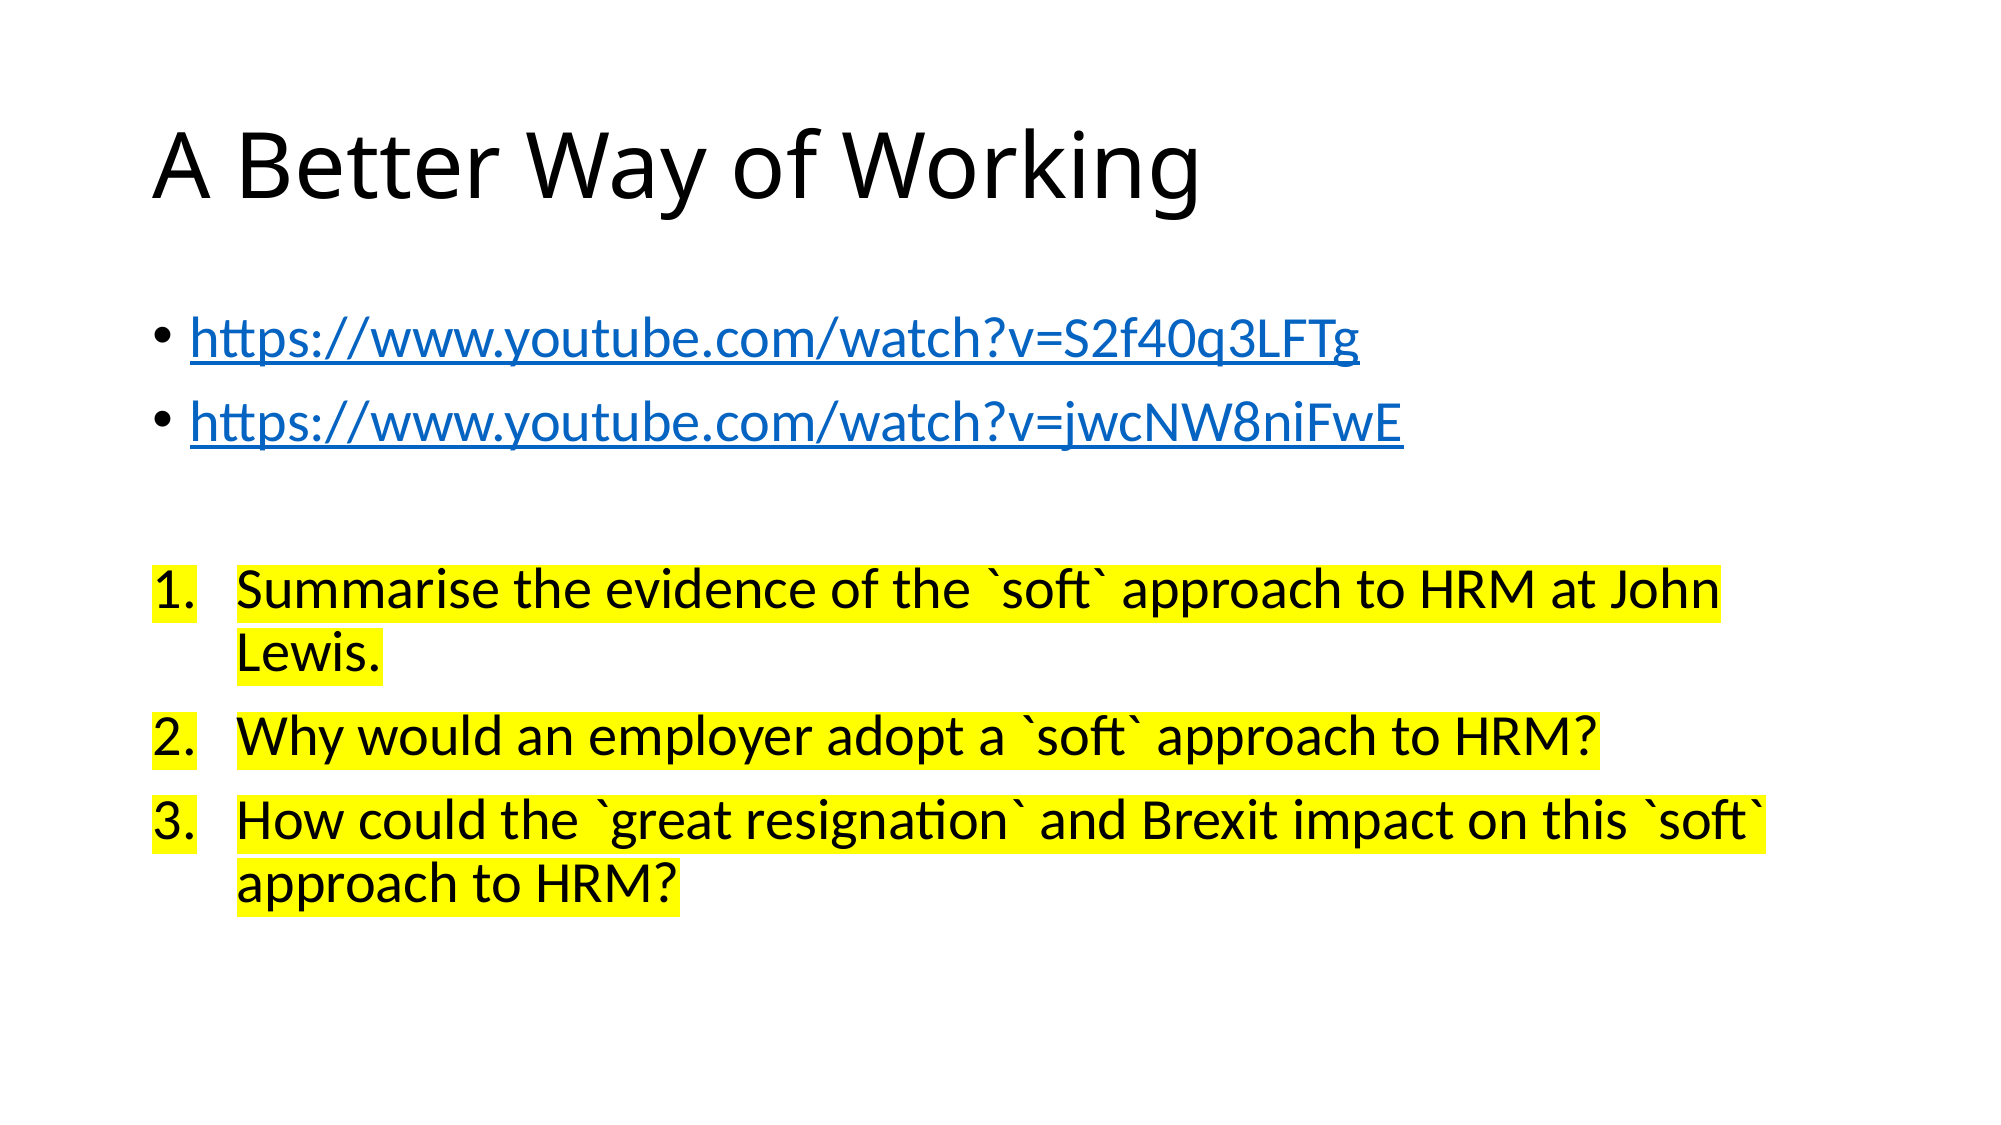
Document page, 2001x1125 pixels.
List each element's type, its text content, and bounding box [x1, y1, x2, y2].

title A Better Way of Working [137, 59, 1863, 278]
list https://www.youtube.com/watch?v=S2f40q3LFTg https://www.youtube.com/watch?v=jwcNW8niFwE Summarise the evidence of the `soft` approach to HRM at John Lewis. Why would an employer adopt a `soft` approach to HRM? How could the `great resignation` and Brexit impact on this `soft` approach to HRM? [137, 299, 1863, 1014]
